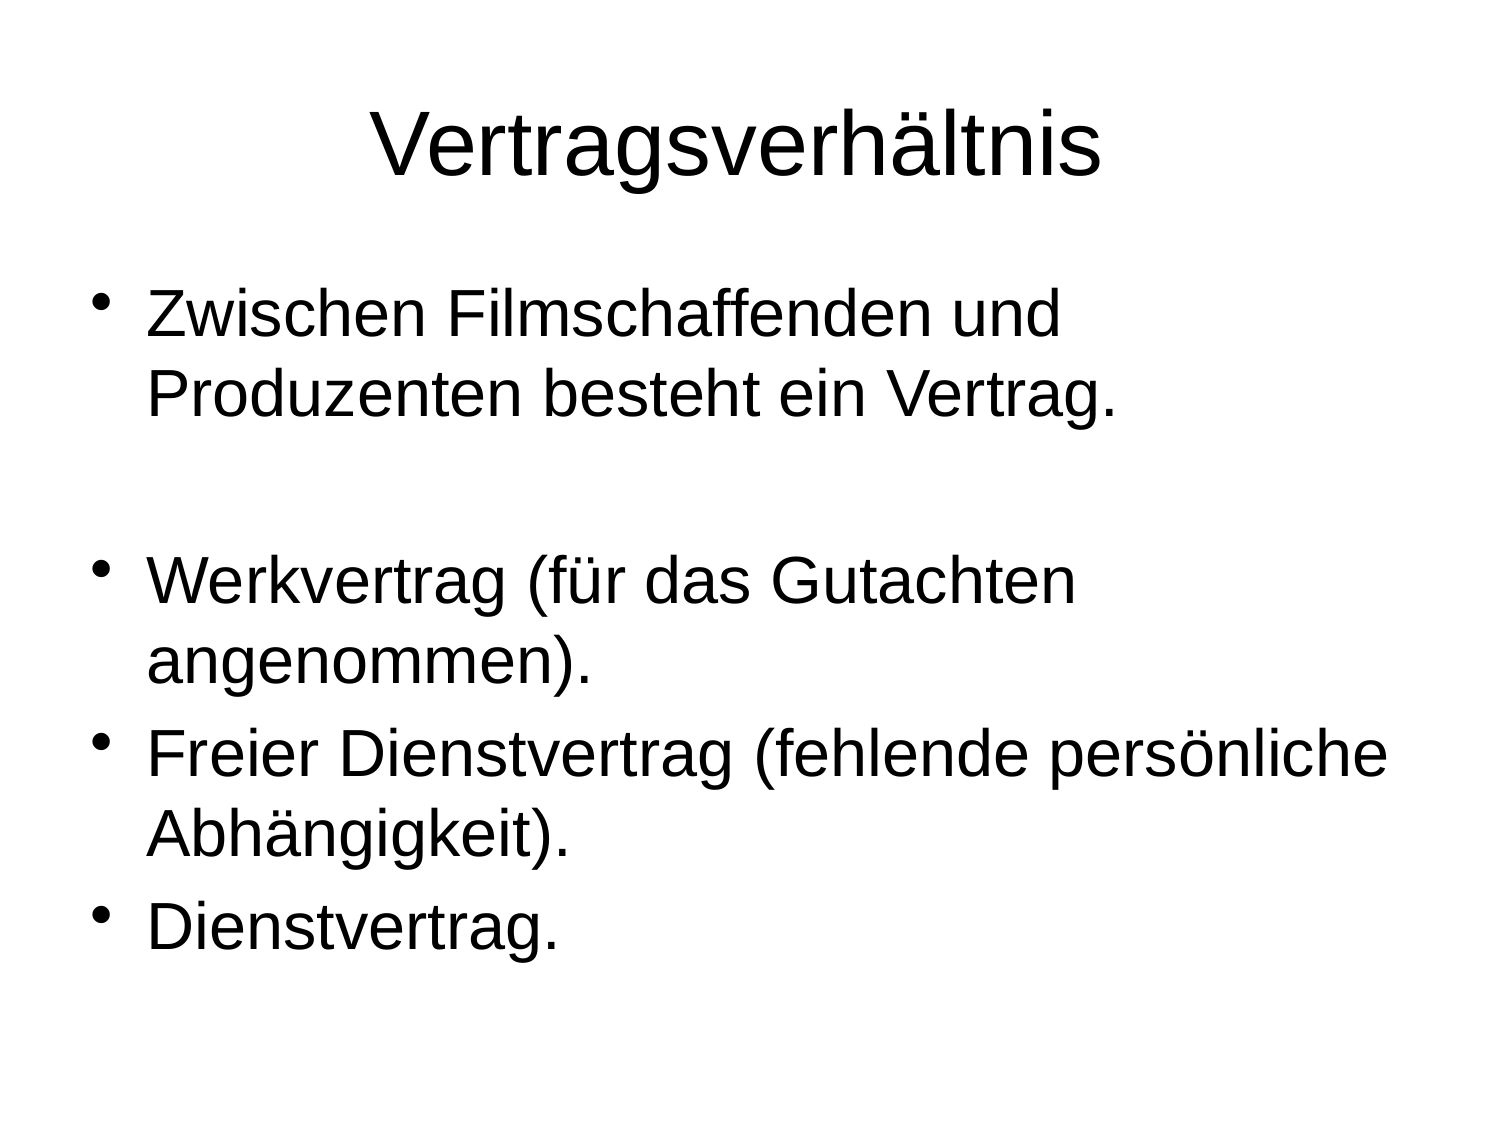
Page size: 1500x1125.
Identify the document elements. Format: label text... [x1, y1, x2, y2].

list Zwischen Filmschaffenden und Produzenten besteht ein Vertrag. Werkvertrag (für das Gutachten angenommen). Freier Dienstvertrag (fehlende persönliche Abhängigkeit). Dienstvertrag. [74, 262, 1426, 1006]
title Vertragsverhältnis [74, 44, 1426, 233]
